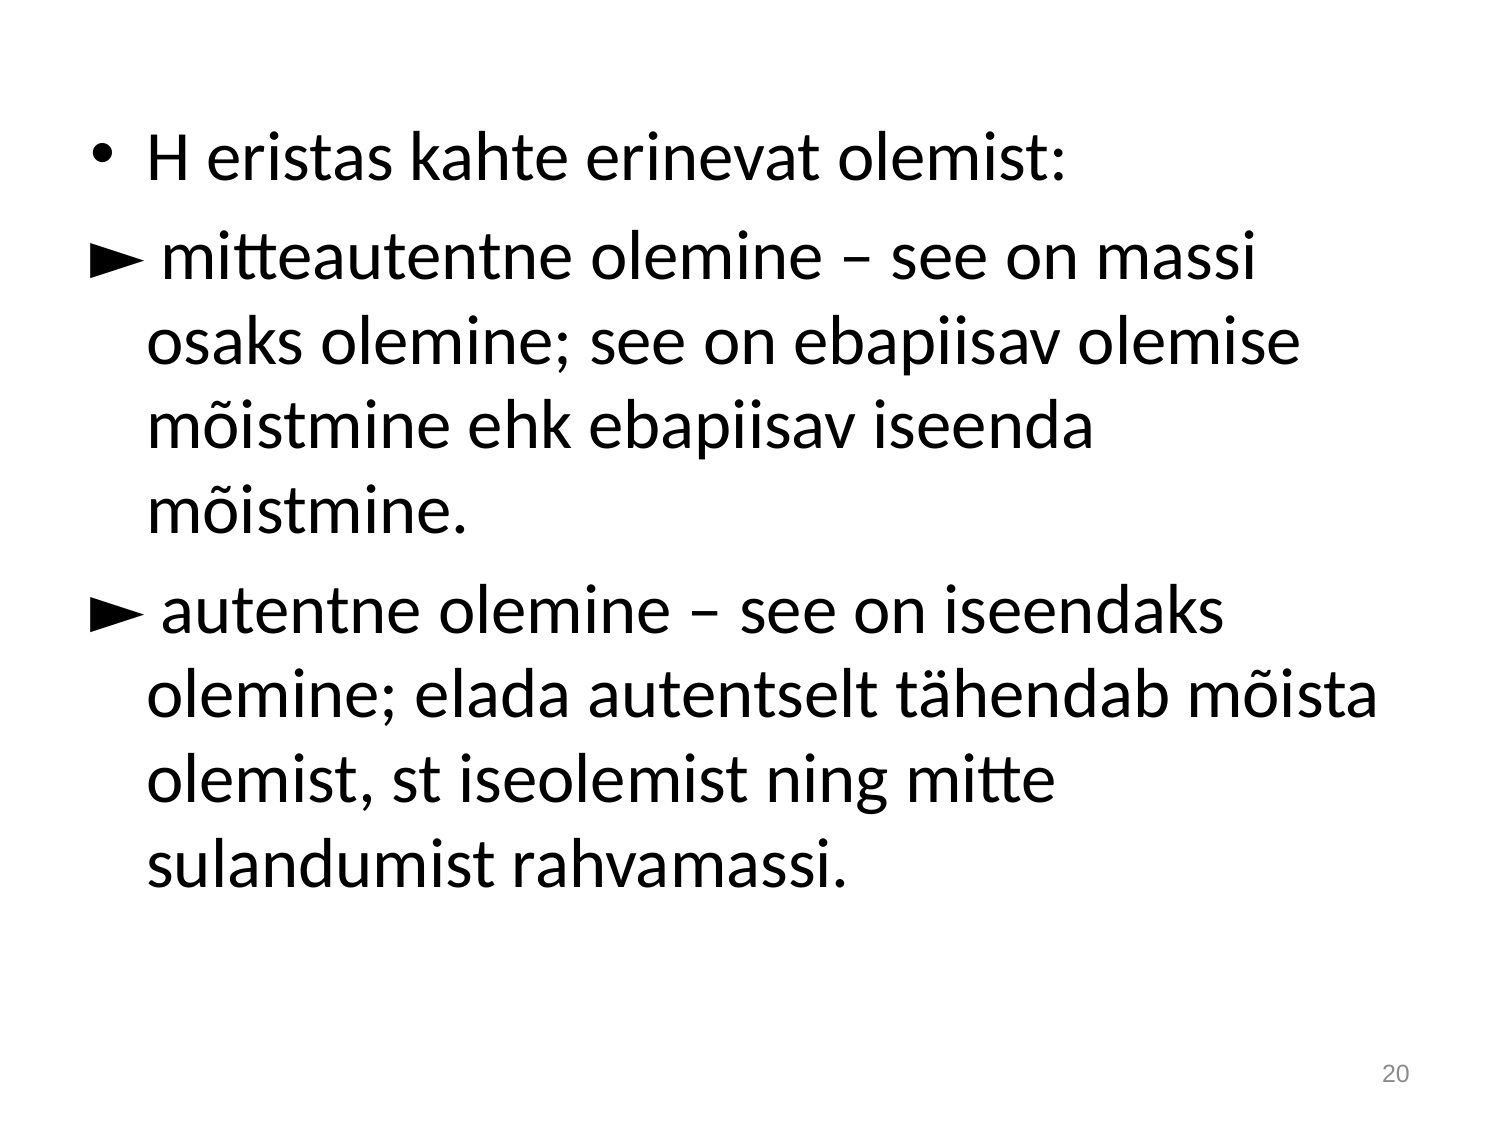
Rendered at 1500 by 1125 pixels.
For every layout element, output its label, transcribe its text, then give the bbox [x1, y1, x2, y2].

slide_number 20 [1074, 1042, 1425, 1103]
list H eristas kahte erinevat olemist: ► mitteautentne olemine – see on massi osaks olemine; see on ebapiisav olemise mõistmine ehk ebapiisav iseenda mõistmine. ► autentne olemine – see on iseendaks olemine; elada autentselt tähendab mõista olemist, st iseolemist ning mitte sulandumist rahvamassi. [75, 101, 1425, 1006]
